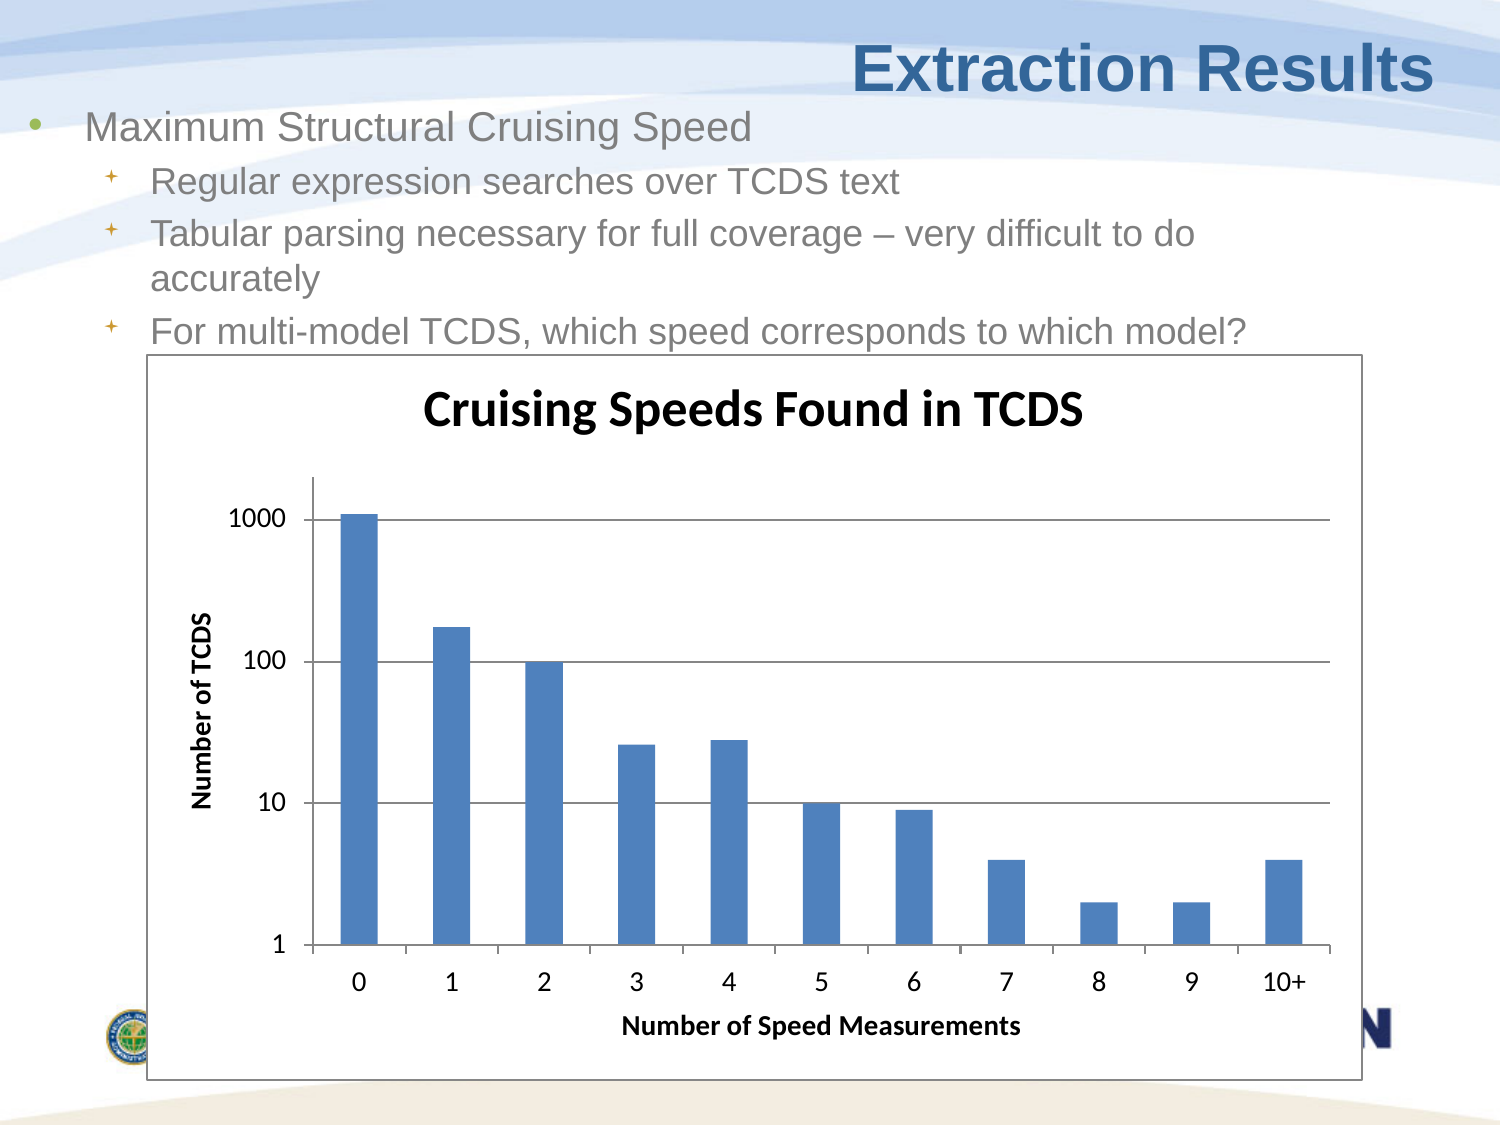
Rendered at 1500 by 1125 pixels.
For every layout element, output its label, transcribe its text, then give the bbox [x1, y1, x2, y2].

title Extraction Results [101, 26, 1452, 104]
picture [0, 0, 1500, 1125]
list Maximum Structural Cruising Speed Regular expression searches over TCDS text Tabular parsing necessary for full coverage – very difficult to do accurately For multi-model TCDS, which speed corresponds to which model? [13, 91, 1364, 951]
